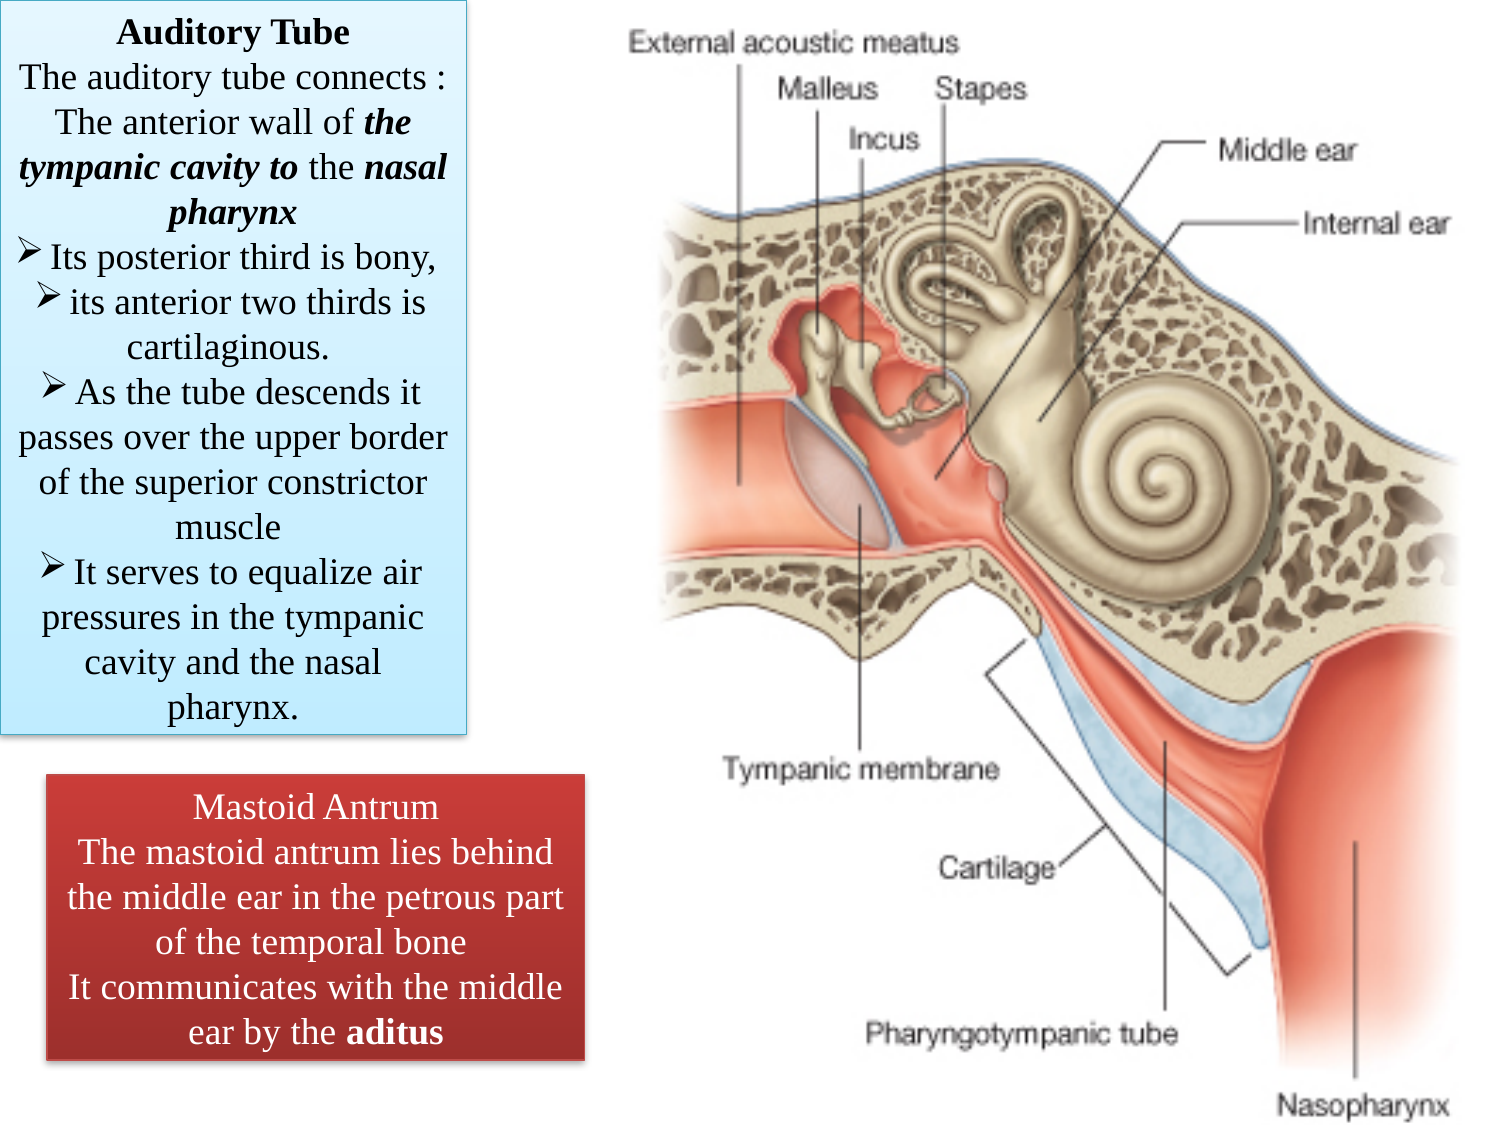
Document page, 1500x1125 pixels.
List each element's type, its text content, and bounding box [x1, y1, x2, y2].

text_box Auditory Tube The auditory tube connects : The anterior wall of the tympanic cavity to the nasal pharynx Its posterior third is bony, its anterior two thirds is cartilaginous. As the tube descends it passes over the upper border of the superior constrictor muscle It serves to equalize air pressures in the tympanic cavity and the nasal pharynx. [0, 0, 467, 735]
picture [596, 0, 1495, 1125]
text_box Mastoid Antrum The mastoid antrum lies behind the middle ear in the petrous part of the temporal bone It communicates with the middle ear by the aditus [46, 774, 585, 1061]
